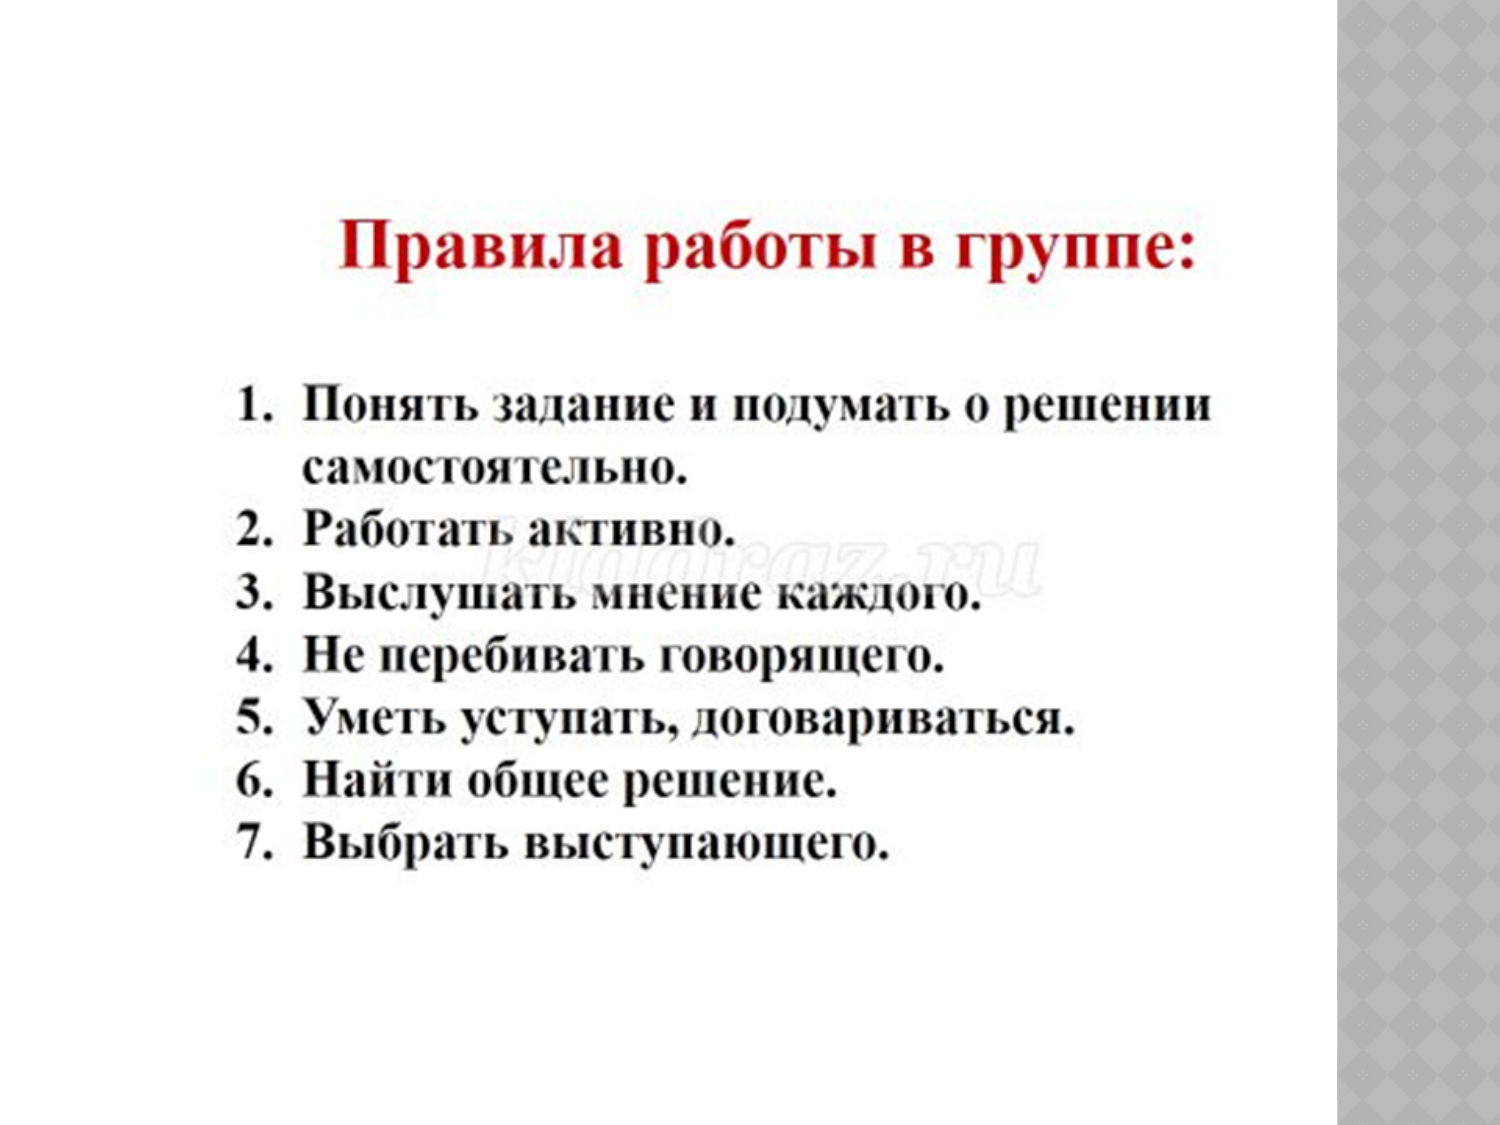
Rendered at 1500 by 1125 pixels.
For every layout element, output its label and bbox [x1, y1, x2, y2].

picture [163, 122, 1337, 1003]
